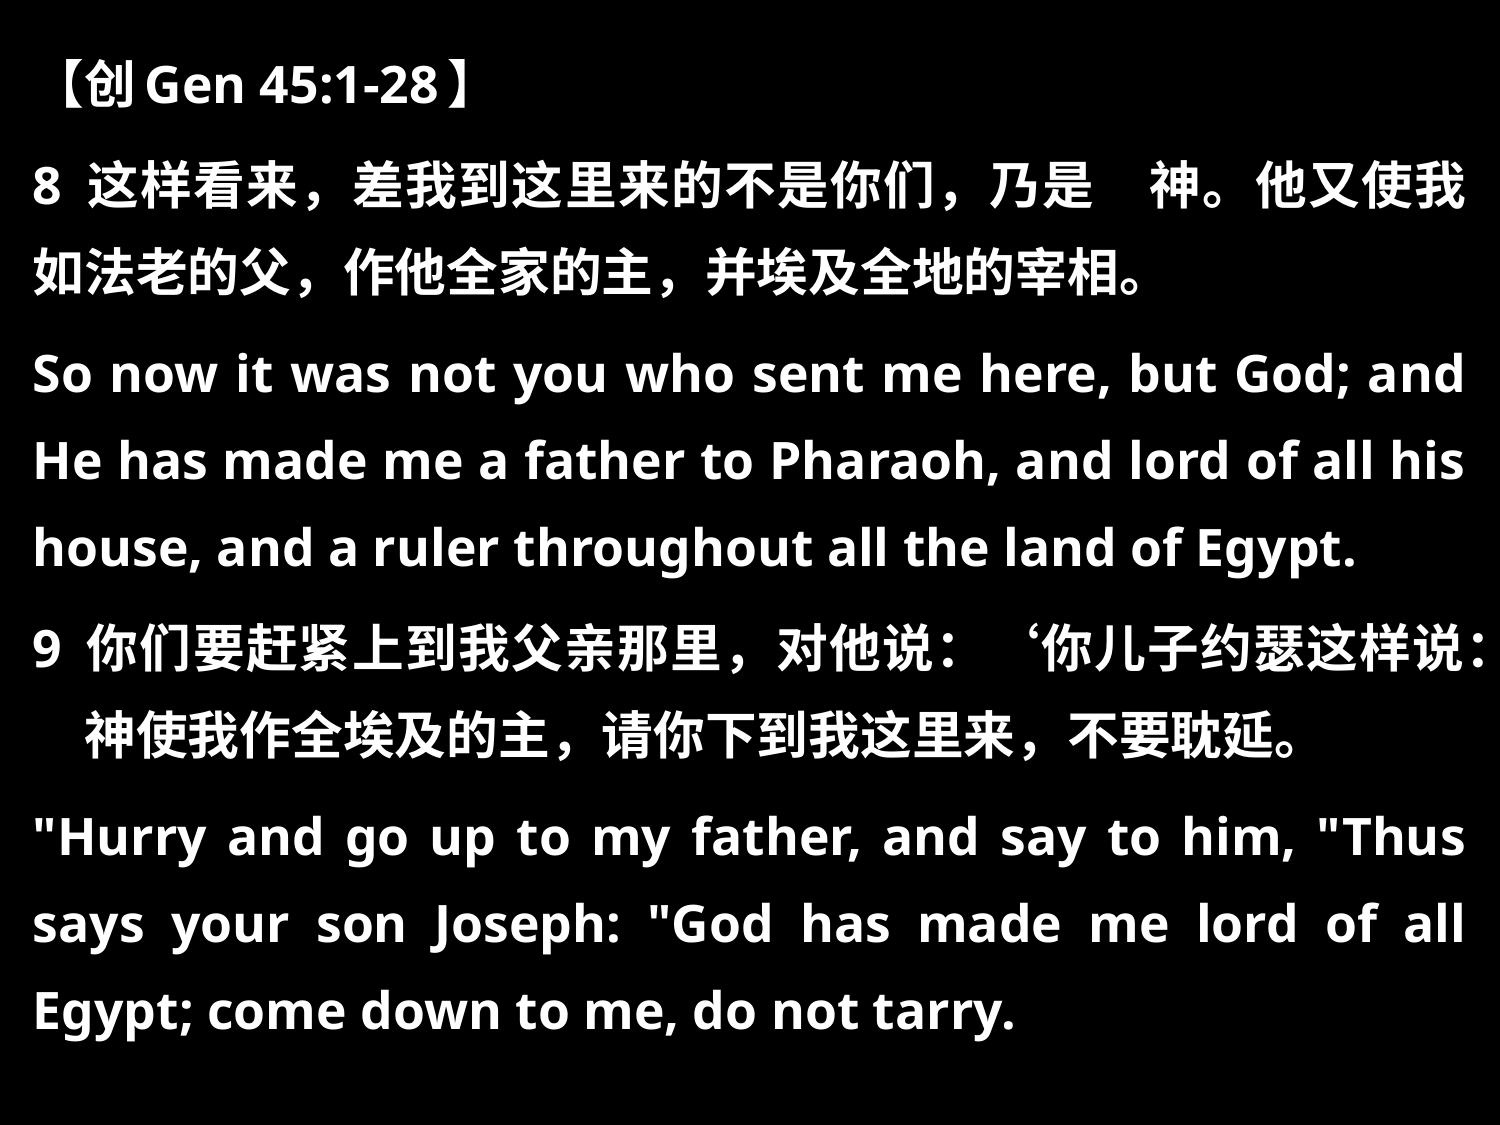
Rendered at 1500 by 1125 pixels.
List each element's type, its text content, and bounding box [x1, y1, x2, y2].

list 【创Gen 45:1-28】 8 这样看来，差我到这里来的不是你们，乃是 神。他又使我如法老的父，作他全家的主，并埃及全地的宰相。 So now it was not you who sent me here, but God; and He has made me a father to Pharaoh, and lord of all his house, and a ruler throughout all the land of Egypt. 9 你们要赶紧上到我父亲那里，对他说：‘你儿子约瑟这样说： 神使我作全埃及的主，请你下到我这里来，不要耽延。 "Hurry and go up to my father, and say to him, "Thus says your son Joseph: "God has made me lord of all Egypt; come down to me, do not tarry. [17, 19, 1483, 1106]
